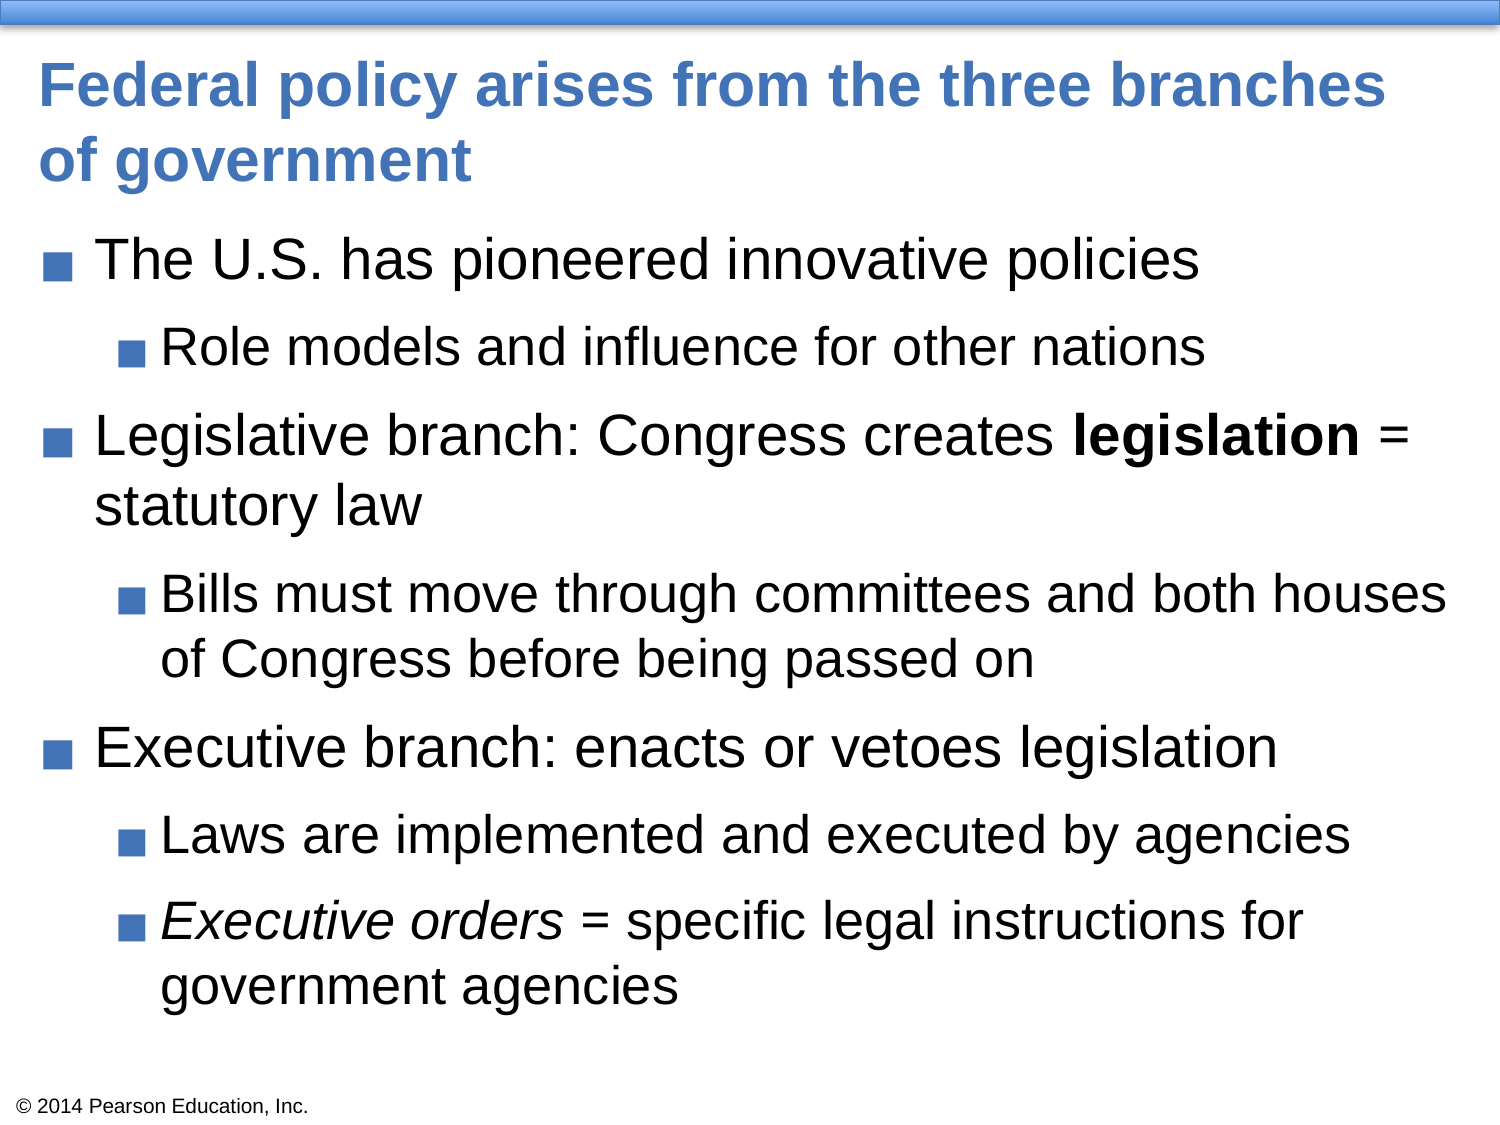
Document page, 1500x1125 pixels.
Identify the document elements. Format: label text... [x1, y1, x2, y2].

list The U.S. has pioneered innovative policies Role models and influence for other nations Legislative branch: Congress creates legislation = statutory law Bills must move through committees and both houses of Congress before being passed on Executive branch: enacts or vetoes legislation Laws are implemented and executed by agencies Executive orders = specific legal instructions for government agencies [23, 213, 1476, 1050]
title Federal policy arises from the three branches of government [23, 36, 1476, 213]
